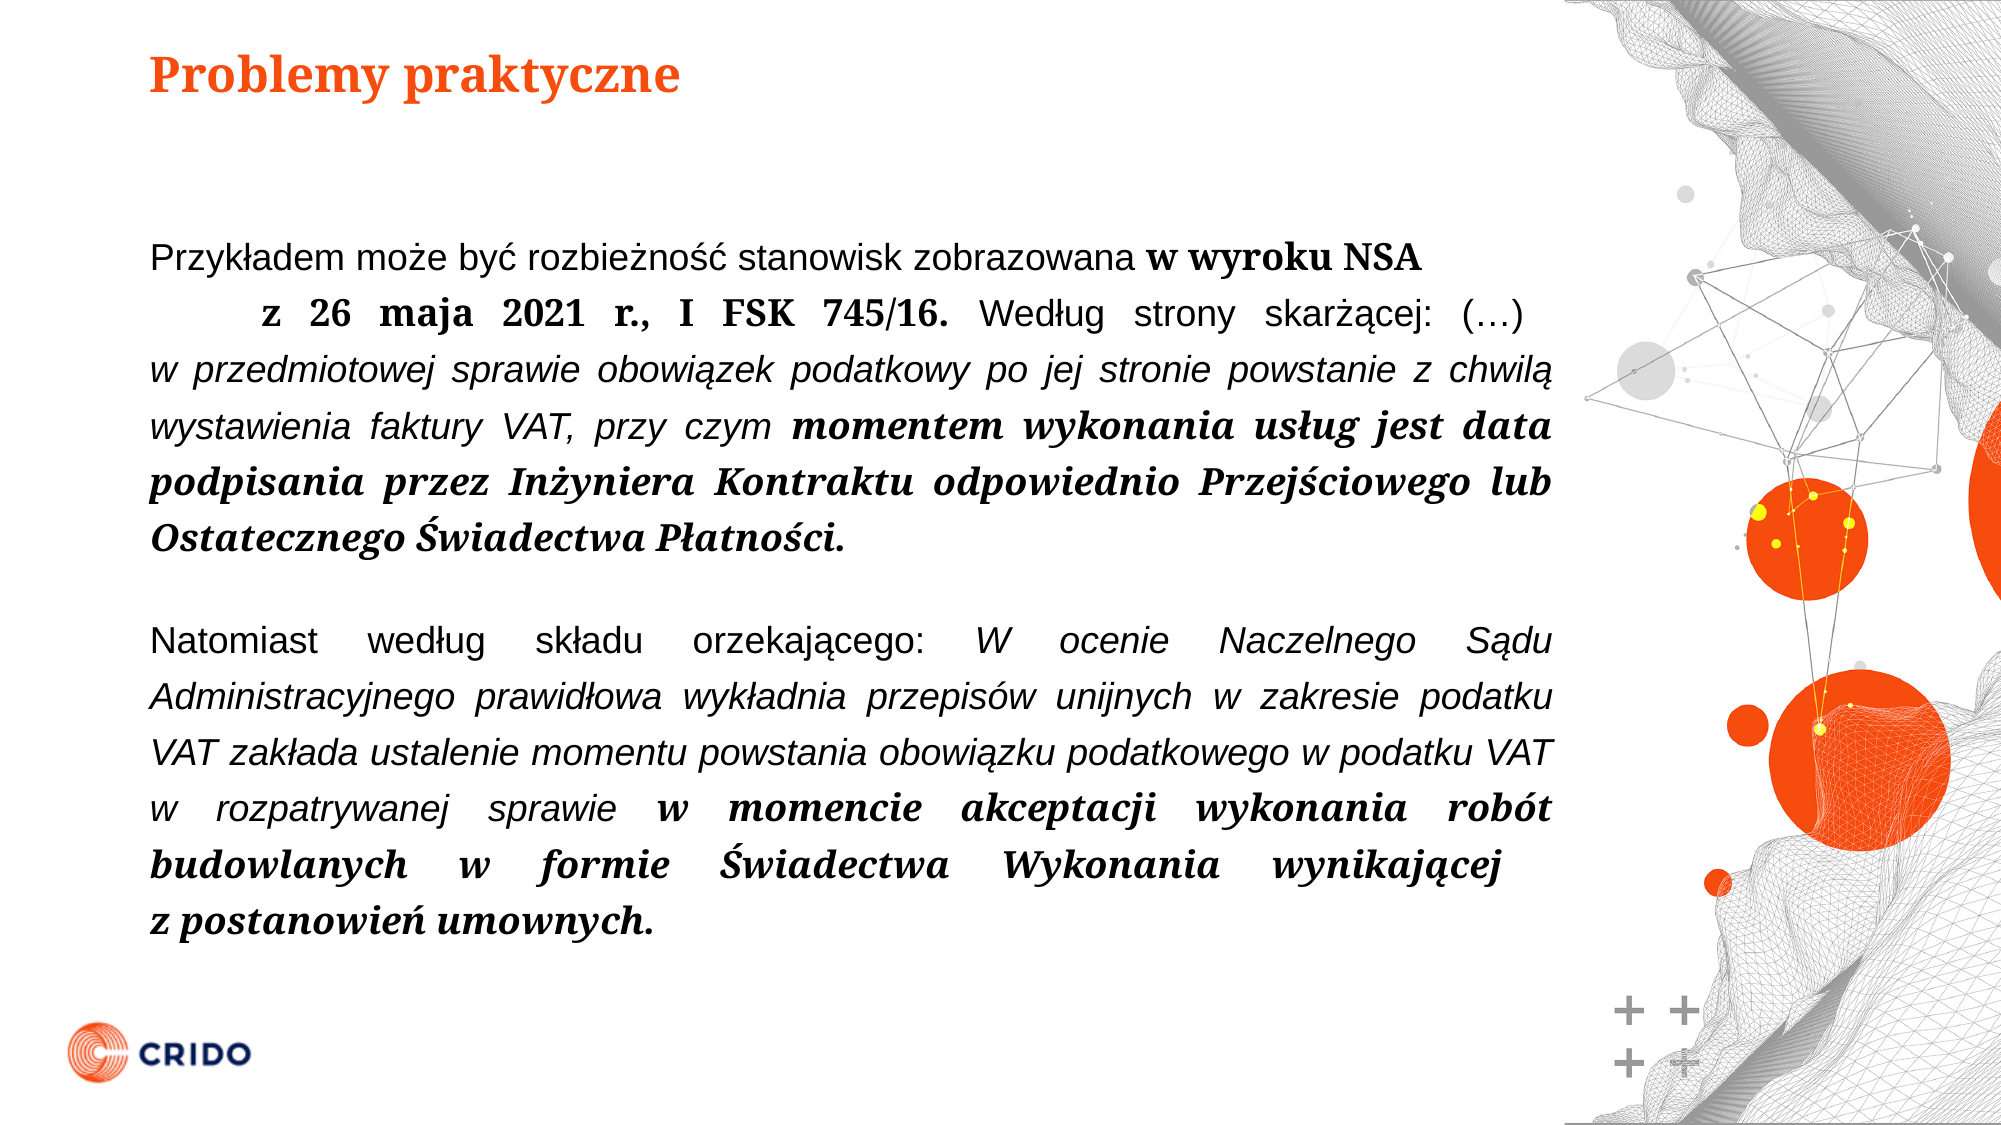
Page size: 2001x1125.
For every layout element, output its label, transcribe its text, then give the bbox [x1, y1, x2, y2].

picture [0, 0, 2001, 1125]
title Problemy praktyczne [134, 42, 1505, 209]
list Przykładem może być rozbieżność stanowisk zobrazowana w wyroku NSA z 26 maja 2021 r., I FSK 745/16. Według strony skarżącej: (…) w przedmiotowej sprawie obowiązek podatkowy po jej stronie powstanie z chwilą wystawienia faktury VAT, przy czym momentem wykonania usług jest data podpisania przez Inżyniera Kontraktu odpowiednio Przejściowego lub Ostatecznego Świadectwa Płatności. Natomiast według składu orzekającego: W ocenie Naczelnego Sądu Administracyjnego prawidłowa wykładnia przepisów unijnych w zakresie podatku VAT zakłada ustalenie momentu powstania obowiązku podatkowego w podatku VAT w rozpatrywanej sprawie w momencie akceptacji wykonania robót budowlanych w formie Świadectwa Wykonania wynikającej z postanowień umownych. [134, 214, 1564, 965]
